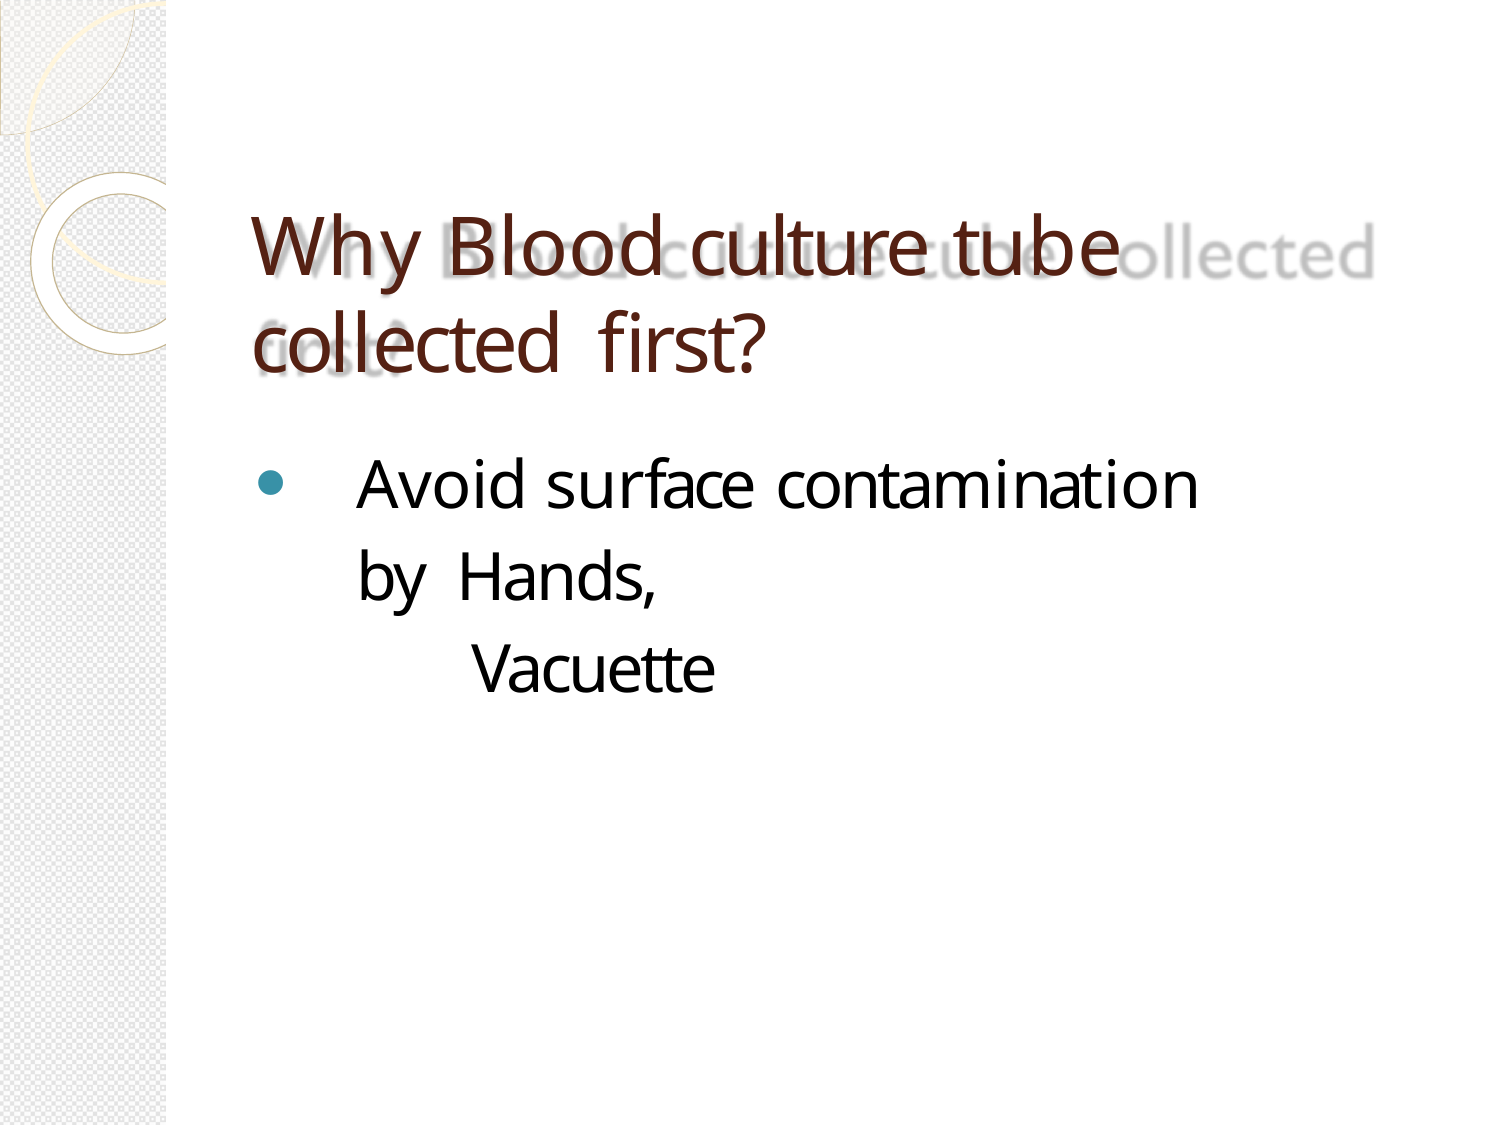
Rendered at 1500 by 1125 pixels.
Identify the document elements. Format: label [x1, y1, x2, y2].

text_box [0, 0, 1500, 1125]
